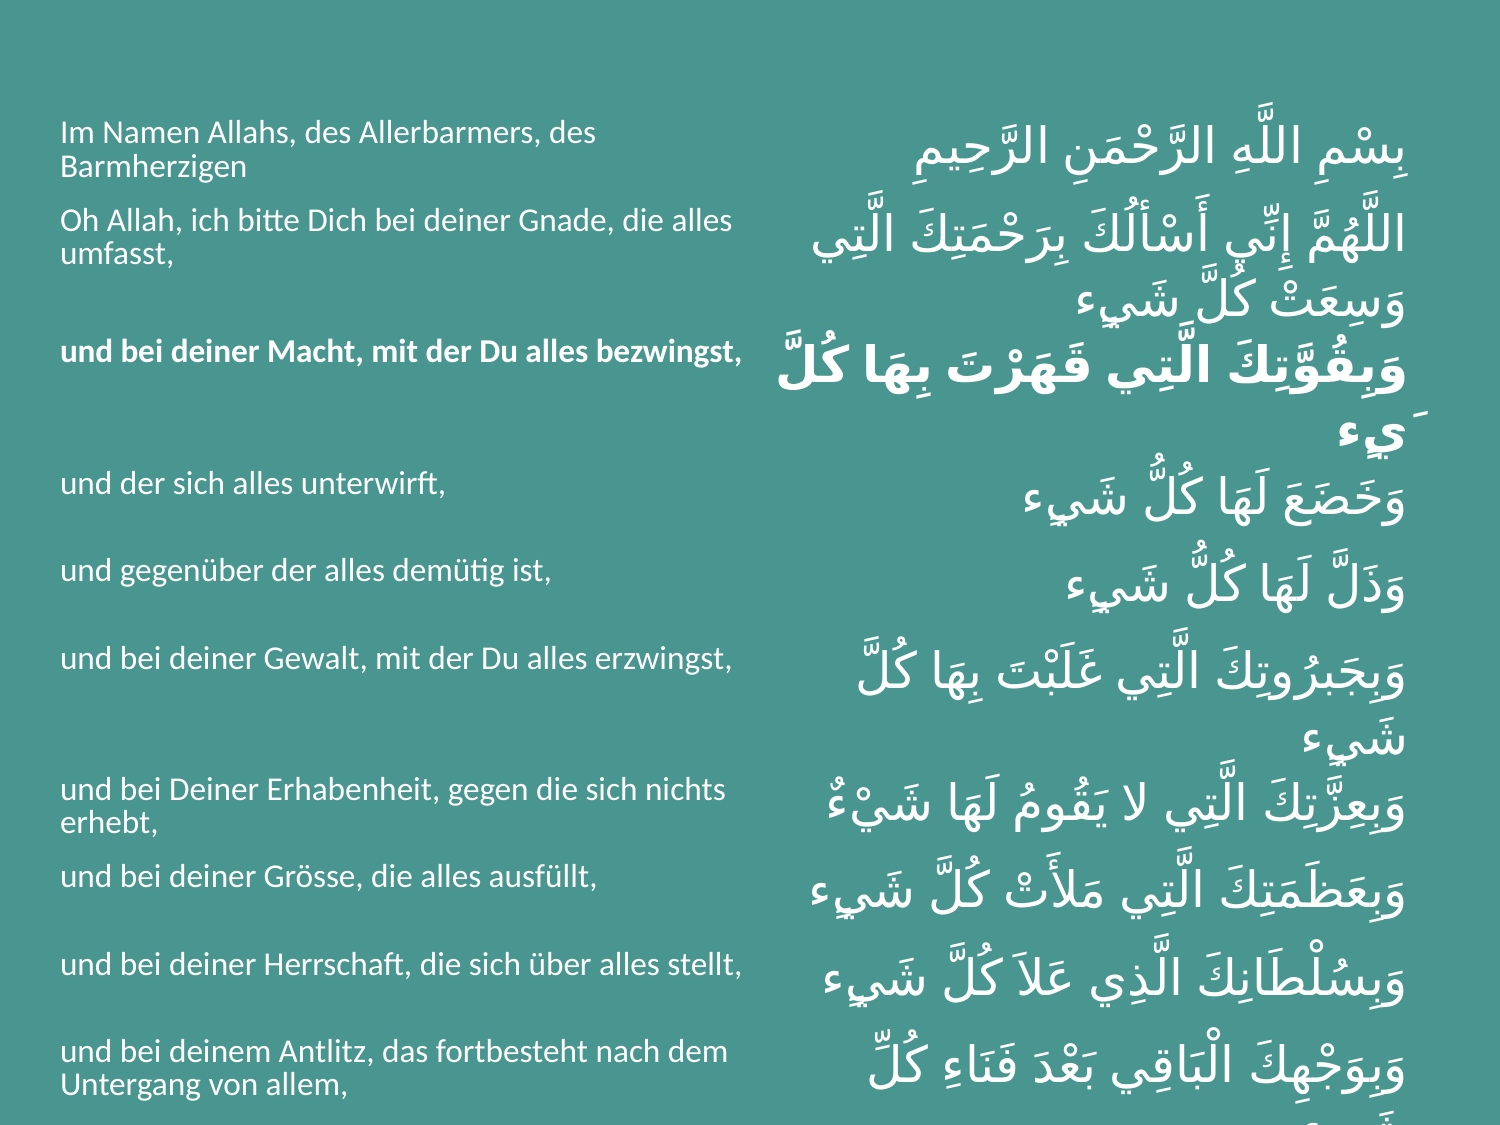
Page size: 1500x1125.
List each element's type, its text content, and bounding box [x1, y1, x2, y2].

table_header بِسْمِ اللَّهِ الرَّحْمَنِ الرَّحِيمِ [770, 118, 1409, 205]
table_cell und der sich alles unterwirft, [59, 468, 770, 556]
table_cell und gegenüber der alles demütig ist, [59, 556, 770, 643]
table_cell وَخَضَعَ لَهَا كُلُّ شَيٍء [770, 468, 1409, 556]
table_cell وَبِعِزَّتِكَ الَّتِي لا يَقُومُ لَهَا شَيْءٌ [770, 775, 1409, 862]
table_cell وَبِوَجْهِكَ الْبَاقِي بَعْدَ فَنَاءِ كُلِّ شَيٍء [770, 1037, 1409, 1125]
table_cell اللَّهُمَّ إِنِّي أَسْألُكَ بِرَحْمَتِكَ الَّتِي وَسِعَتْ كُلَّ شَيٍء [770, 205, 1409, 337]
table_cell Oh Allah, ich bitte Dich bei deiner Gnade, die alles umfasst, [59, 205, 770, 337]
table_cell und bei deiner Grösse, die alles ausfüllt, [59, 862, 770, 949]
table_cell وَذَلَّ لَهَا كُلُّ شَيٍء [770, 556, 1409, 643]
table_cell und bei deiner Macht, mit der Du alles bezwingst, [59, 337, 770, 468]
table_header Im Namen Allahs, des Allerbarmers, des Barmherzigen [59, 118, 770, 205]
table_cell وَبِسُلْطَانِكَ الَّذِي عَلاَ كُلَّ شَيٍء [770, 949, 1409, 1037]
table_cell und bei deiner Herrschaft, die sich über alles stellt, [59, 949, 770, 1037]
table_cell und bei deiner Gewalt, mit der Du alles erzwingst, [59, 643, 770, 775]
table_cell وَبِجَبرُوتِكَ الَّتِي غَلَبْتَ بِهَا كُلَّ شَيٍء [770, 643, 1409, 775]
table_cell وَبِعَظَمَتِكَ الَّتِي مَلأَتْ كُلَّ شَيٍء [770, 862, 1409, 949]
table_cell und bei Deiner Erhabenheit, gegen die sich nichts erhebt, [59, 775, 770, 862]
table_cell وَبِقُوَّتِكَ الَّتِي قَهَرْتَ بِهَا كُلَّ َيٍء [770, 337, 1409, 468]
table_cell und bei deinem Antlitz, das fortbesteht nach dem Untergang von allem, [59, 1037, 770, 1125]
